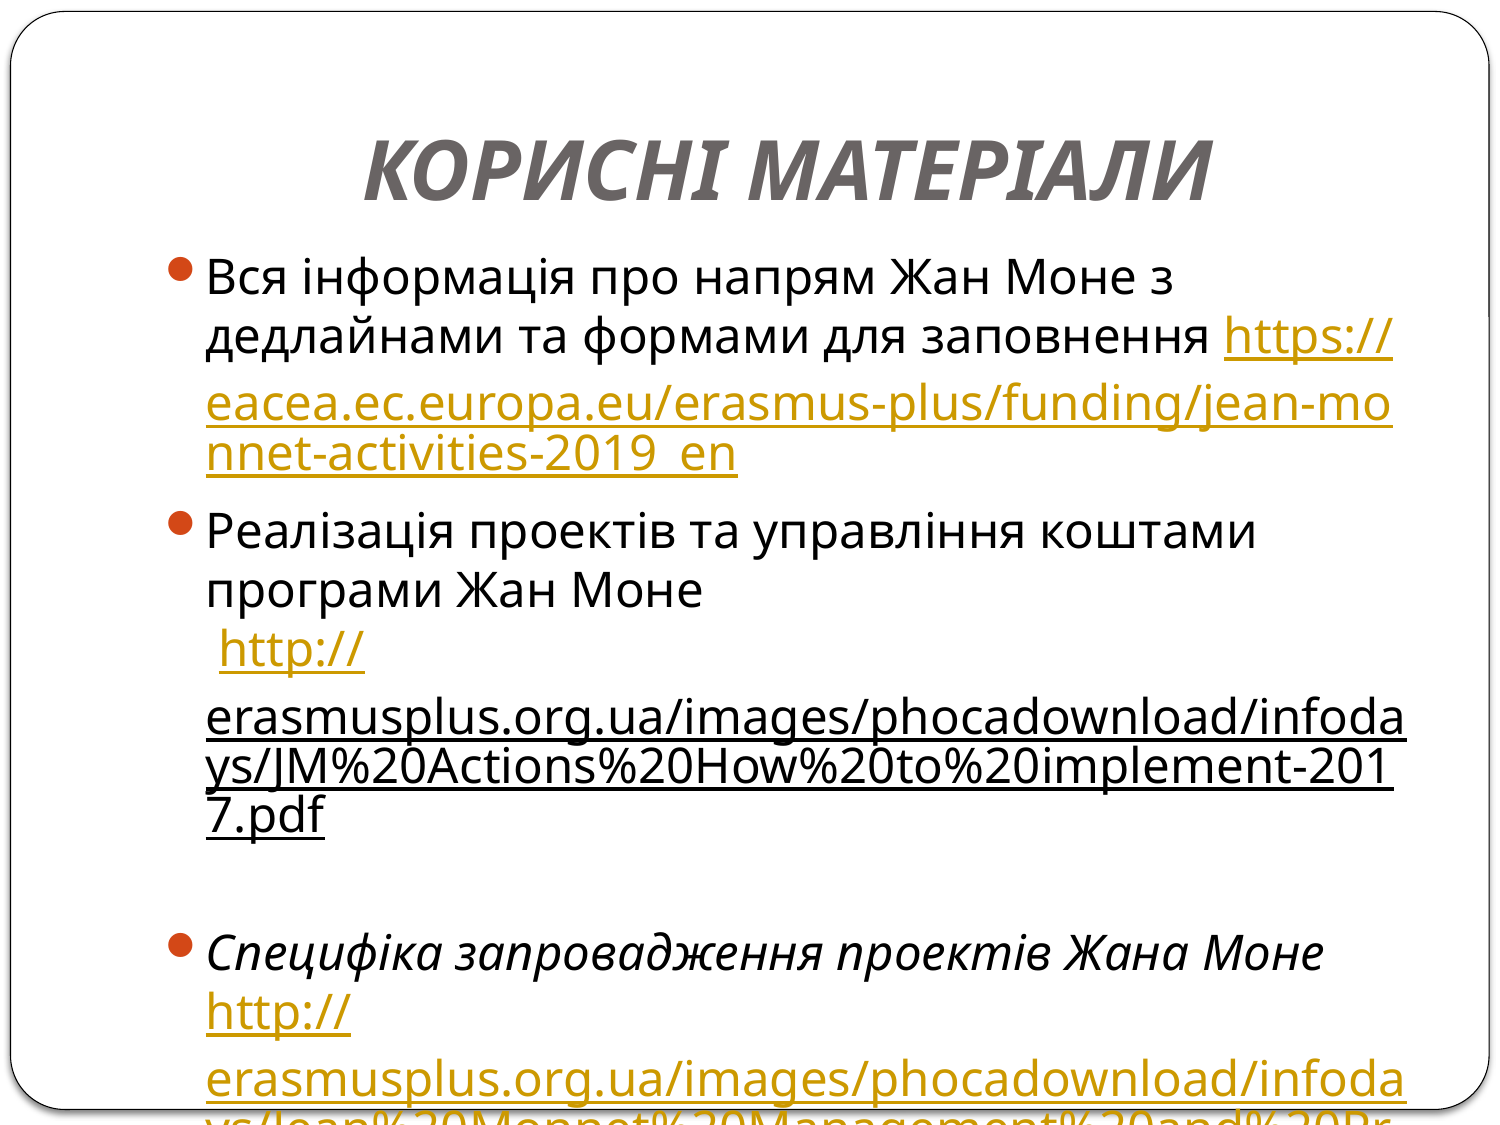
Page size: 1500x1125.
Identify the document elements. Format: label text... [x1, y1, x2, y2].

title КОРИСНІ МАТЕРІАЛИ [150, 45, 1425, 233]
list Вся інформація про напрям Жан Моне з дедлайнами та формами для заповнення https://eacea.ec.europa.eu/erasmus-plus/funding/jean-monnet-activities-2019_en Реалізація проектів та управління коштами програми Жан Моне http://erasmusplus.org.ua/images/phocadownload/infodays/JM%20Actions%20How%20to%20implement-2017.pdf Специфіка запровадження проектів Жана Моне http://erasmusplus.org.ua/images/phocadownload/infodays/Jean%20Monnet%20Management%20and%20Procedures%202017.pdf [150, 237, 1425, 988]
